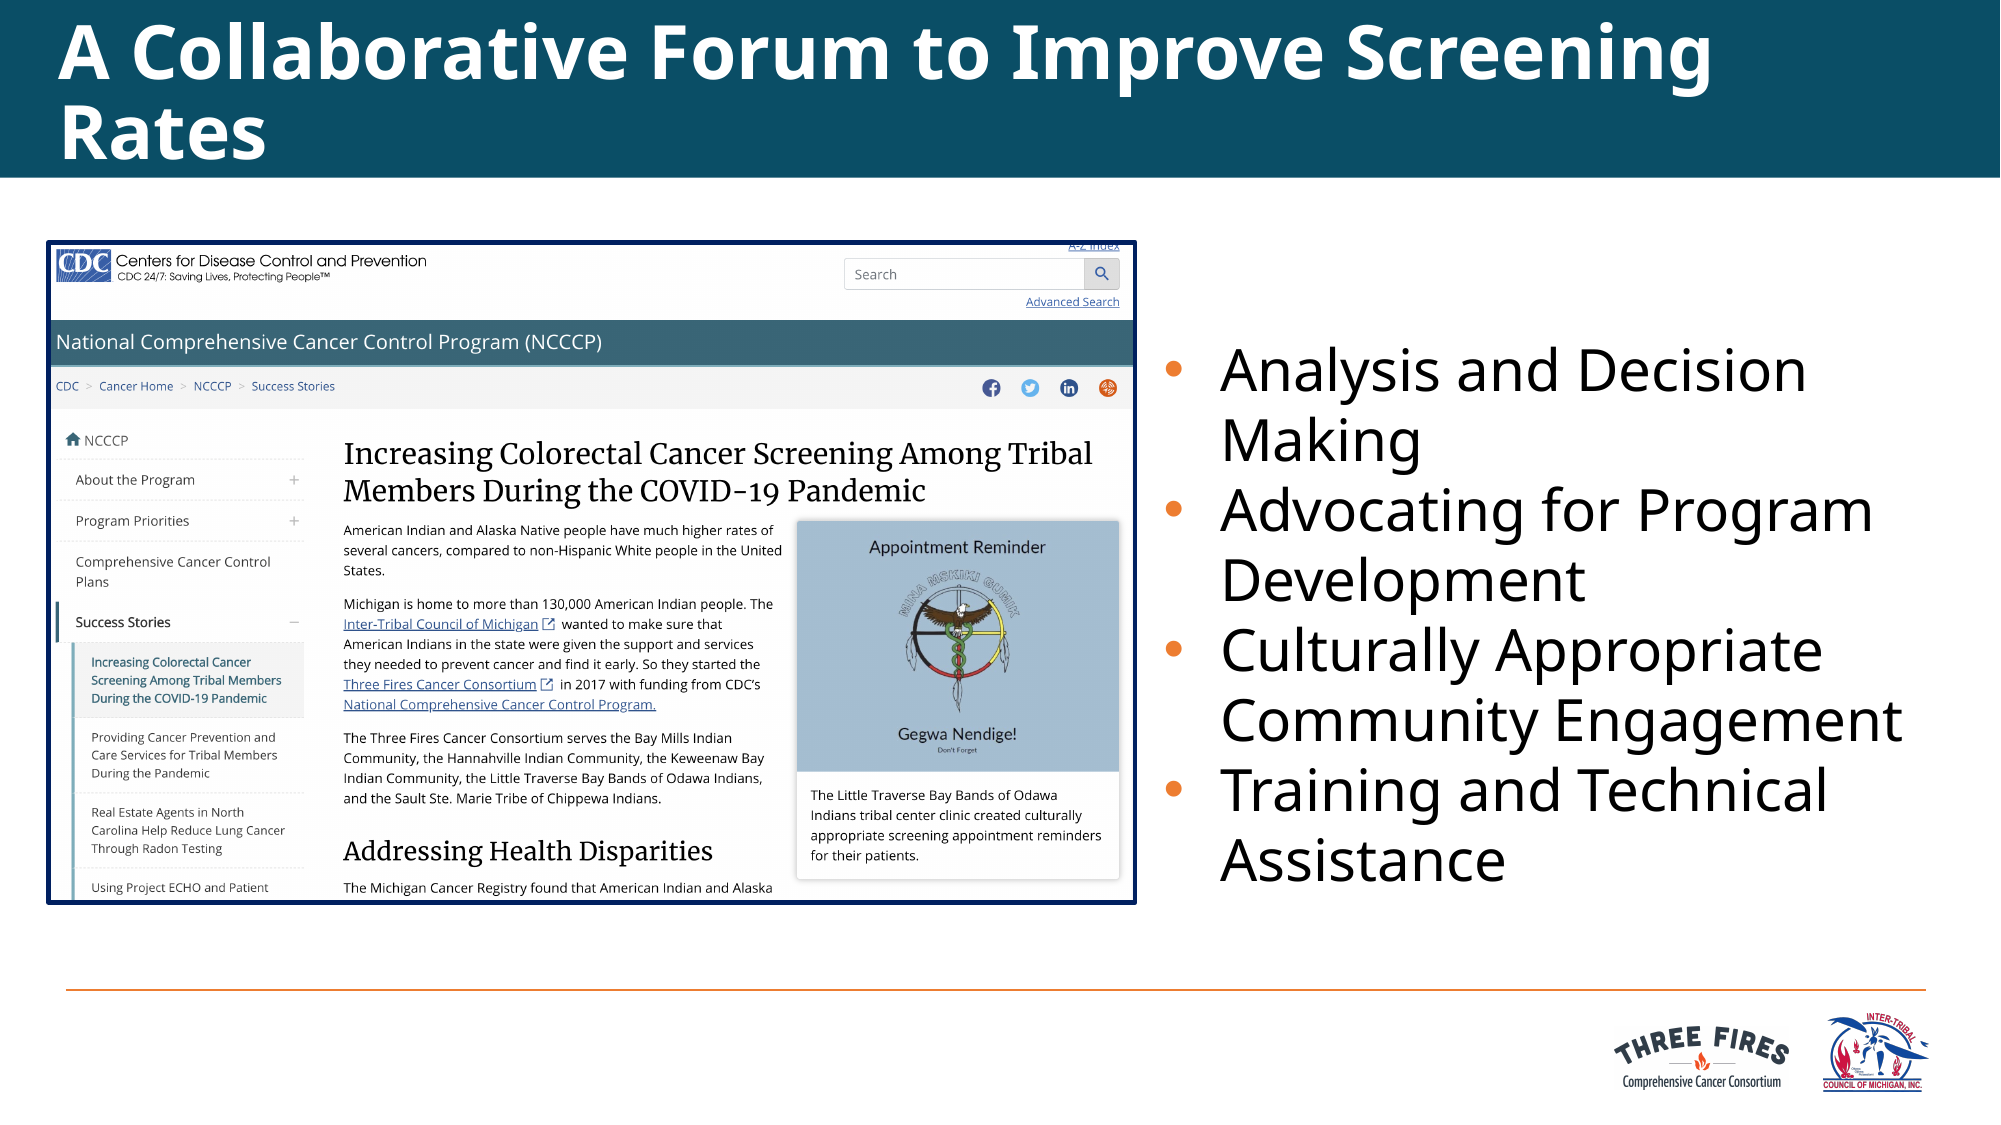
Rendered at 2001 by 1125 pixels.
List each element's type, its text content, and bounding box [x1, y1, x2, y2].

picture [1614, 1026, 1789, 1090]
title A Collaborative Forum to Improve Screening Rates [43, 43, 1910, 148]
picture [50, 244, 1134, 901]
picture [1823, 1013, 1929, 1092]
text_box Analysis and Decision Making Advocating for Program Development Culturally Appropriate Community Engagement Training and Technical Assistance [1148, 325, 2000, 901]
